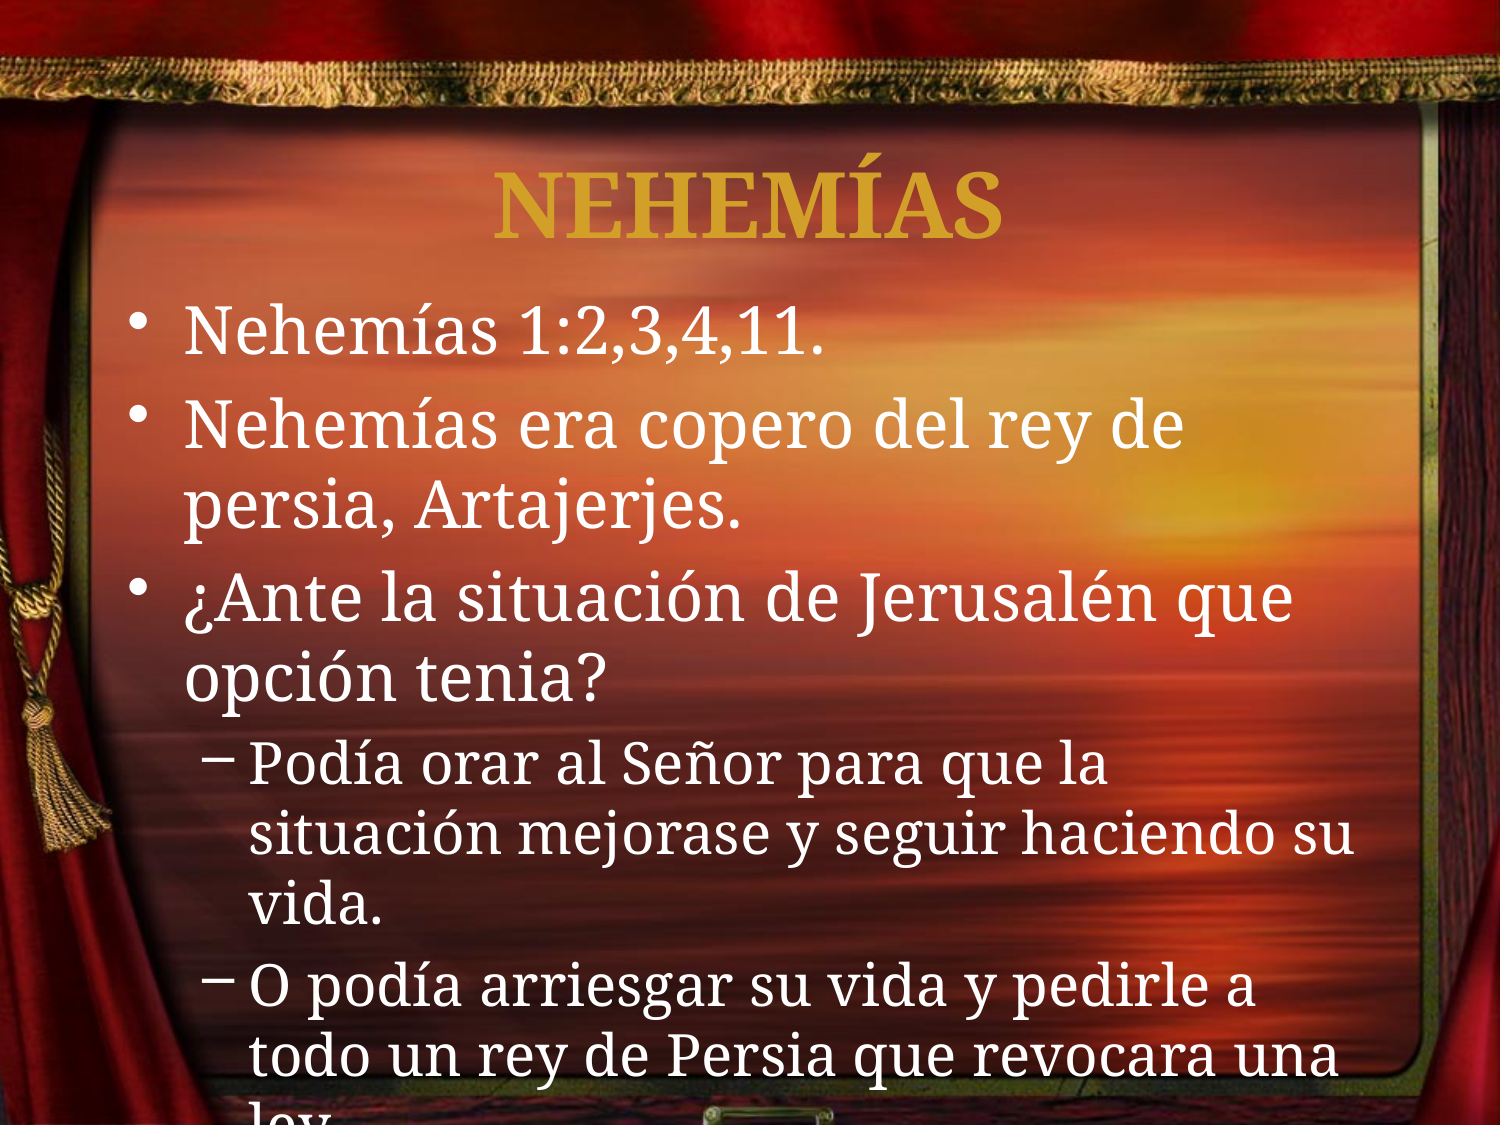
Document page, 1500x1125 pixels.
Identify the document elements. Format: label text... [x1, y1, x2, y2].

picture [0, 0, 1500, 1125]
list Nehemías 1:2,3,4,11. Nehemías era copero del rey de persia, Artajerjes. ¿Ante la situación de Jerusalén que opción tenia? Podía orar al Señor para que la situación mejorase y seguir haciendo su vida. O podía arriesgar su vida y pedirle a todo un rey de Persia que revocara una ley. [111, 280, 1377, 1024]
title Nehemías [74, 137, 1426, 268]
